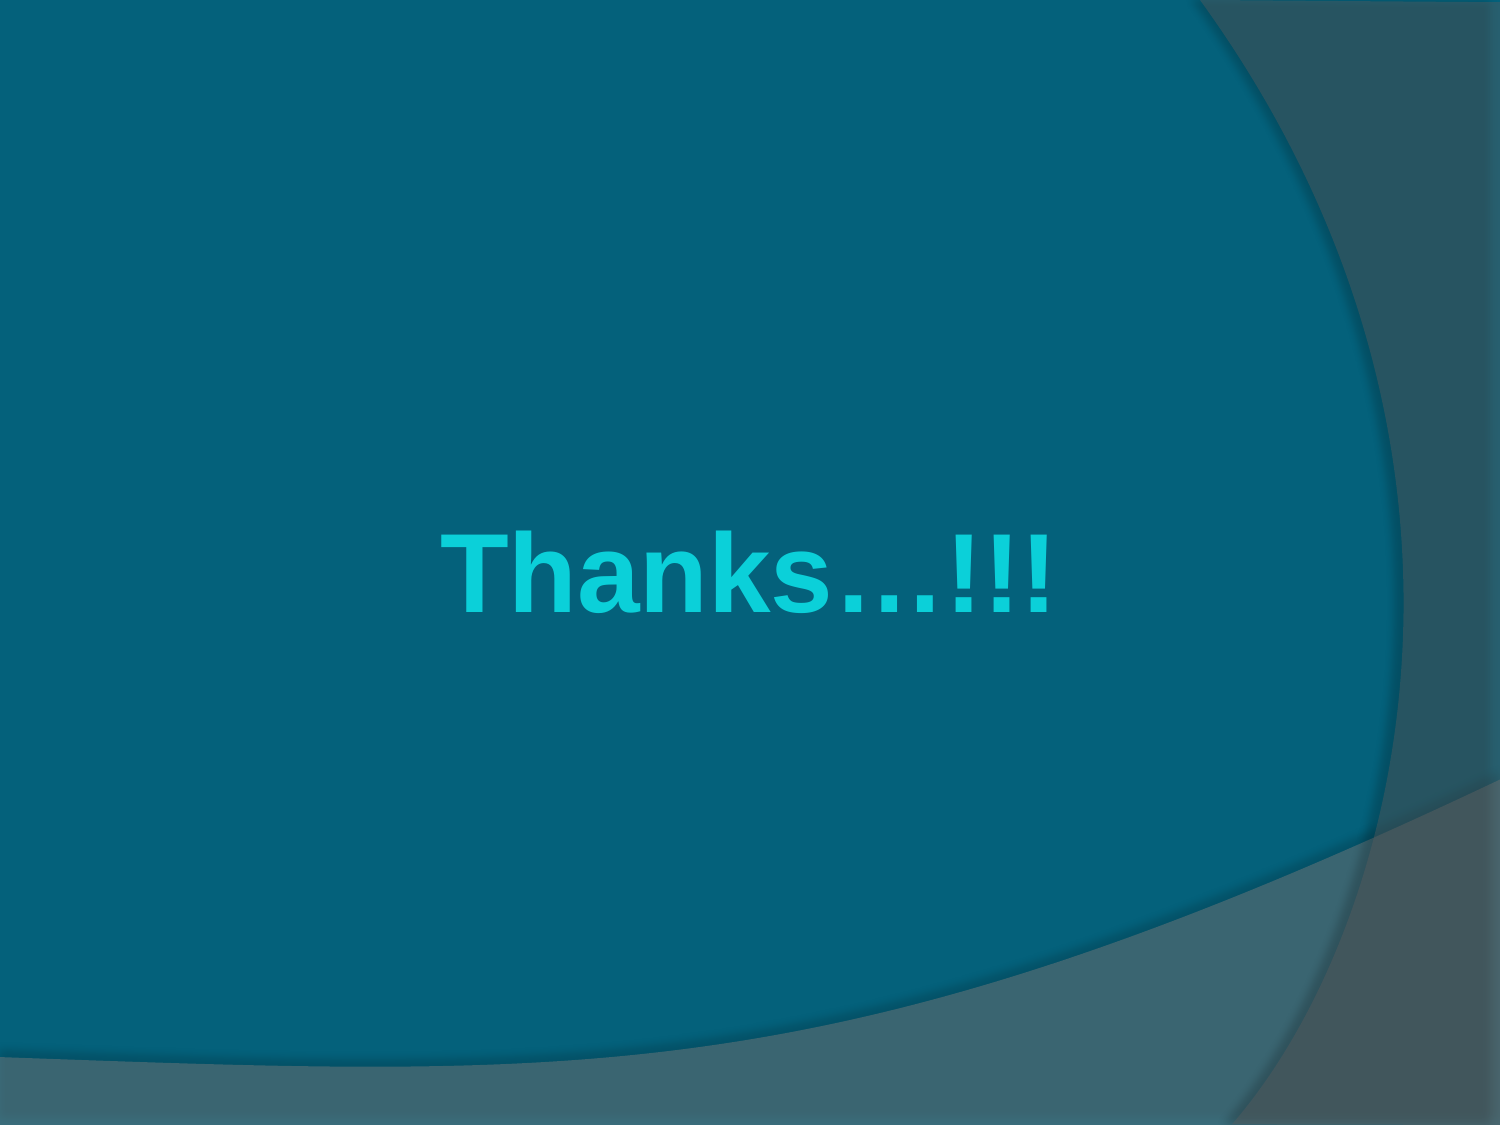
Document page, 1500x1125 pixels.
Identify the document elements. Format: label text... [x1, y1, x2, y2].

text_box Thanks…!!! [424, 492, 1074, 643]
